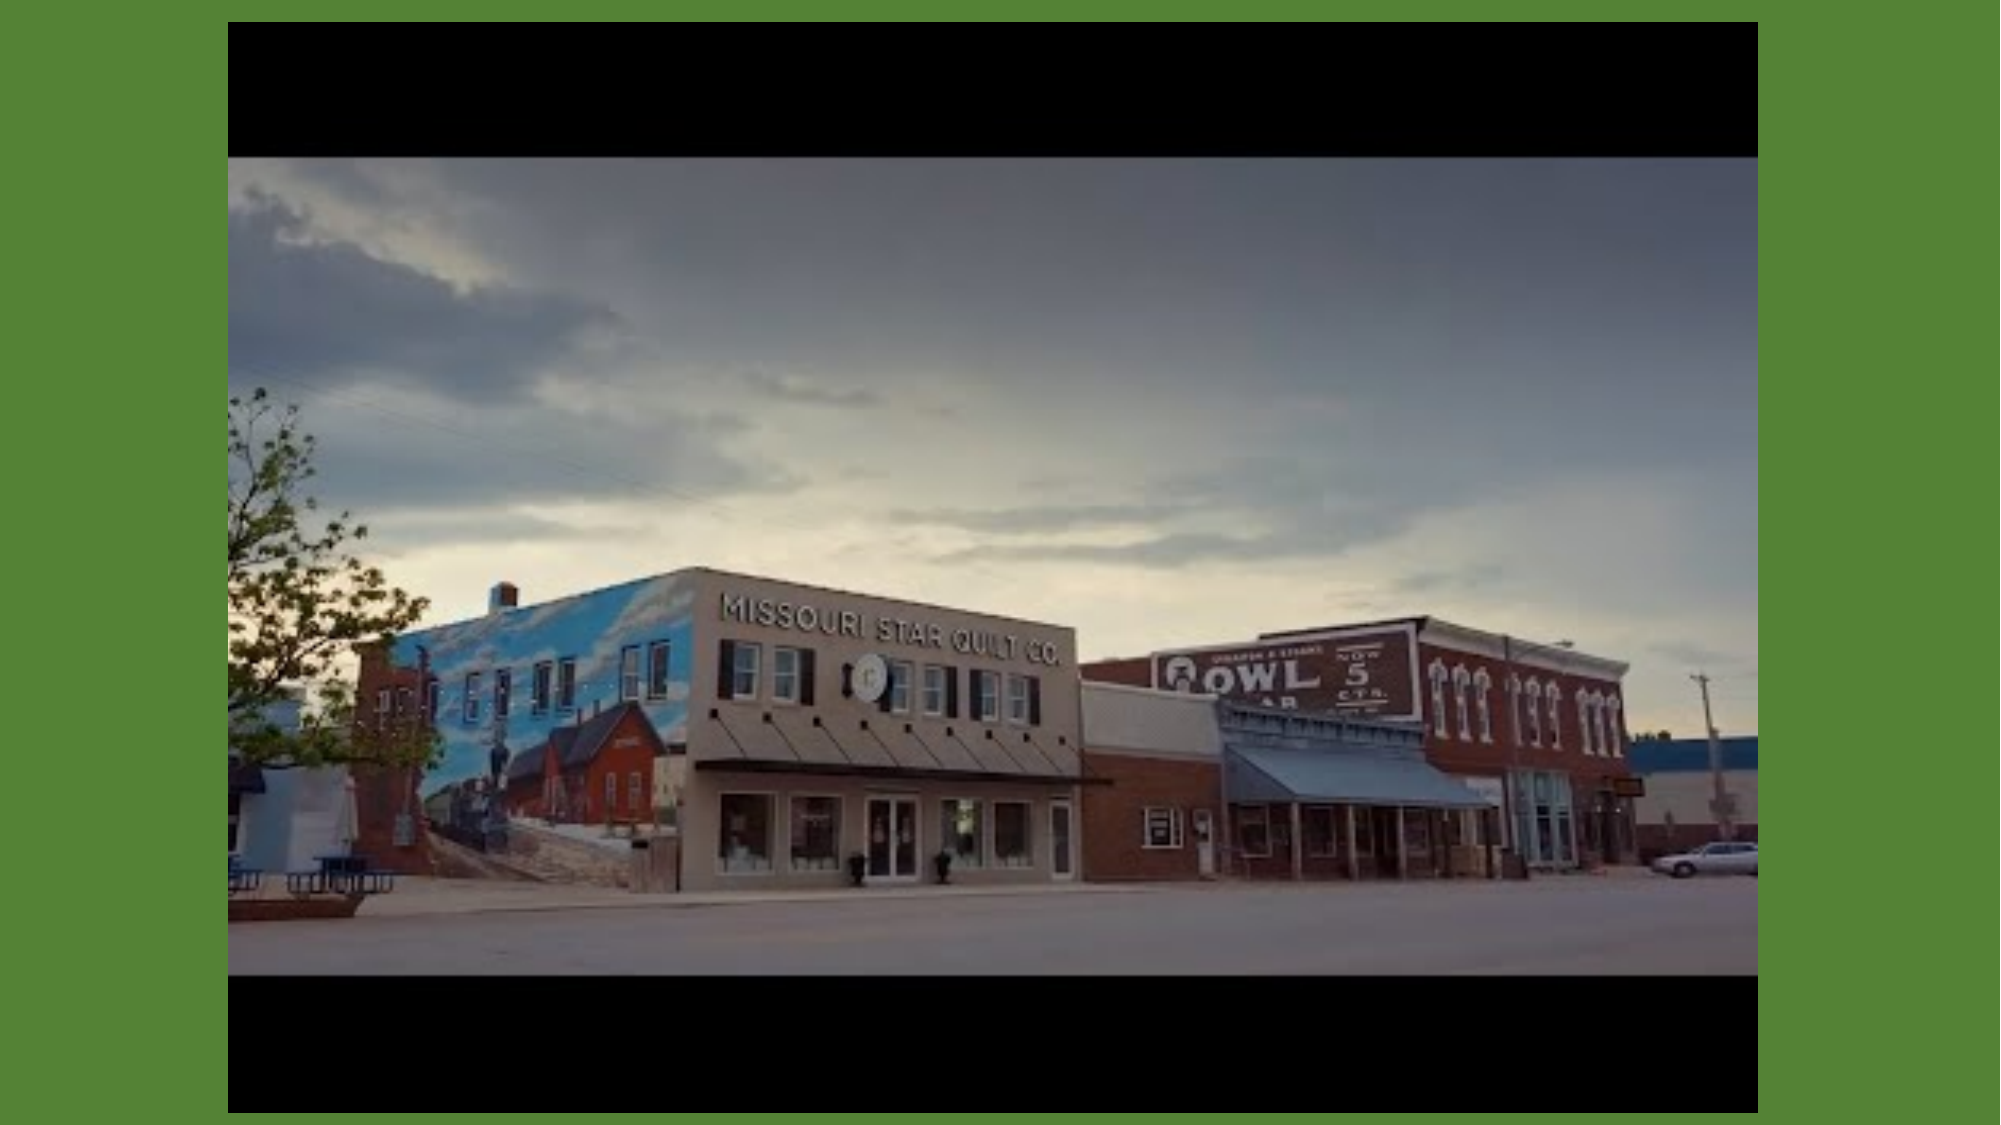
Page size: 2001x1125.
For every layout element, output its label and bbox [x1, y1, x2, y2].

text_box [227, 21, 1758, 1113]
